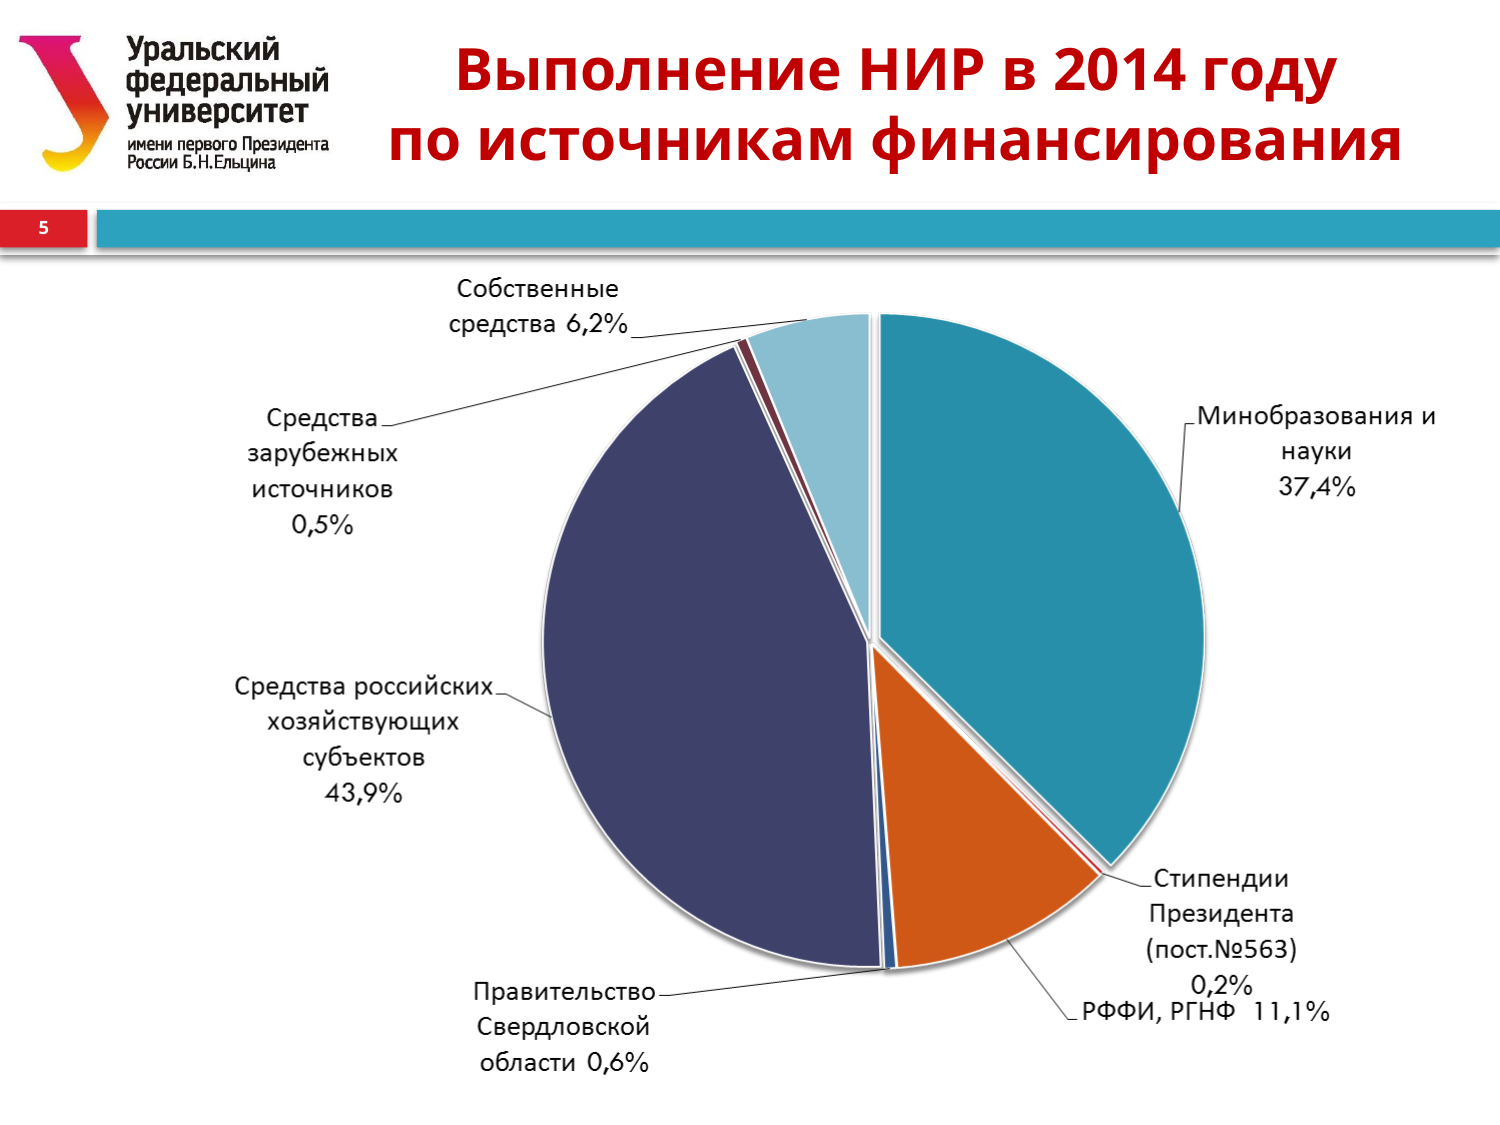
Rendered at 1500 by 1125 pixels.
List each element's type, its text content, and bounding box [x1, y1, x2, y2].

picture [0, 19, 367, 192]
slide_number 5 [0, 208, 88, 249]
title Выполнение НИР в 2014 году по источникам финансирования [324, 31, 1483, 173]
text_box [44, 258, 1468, 1091]
